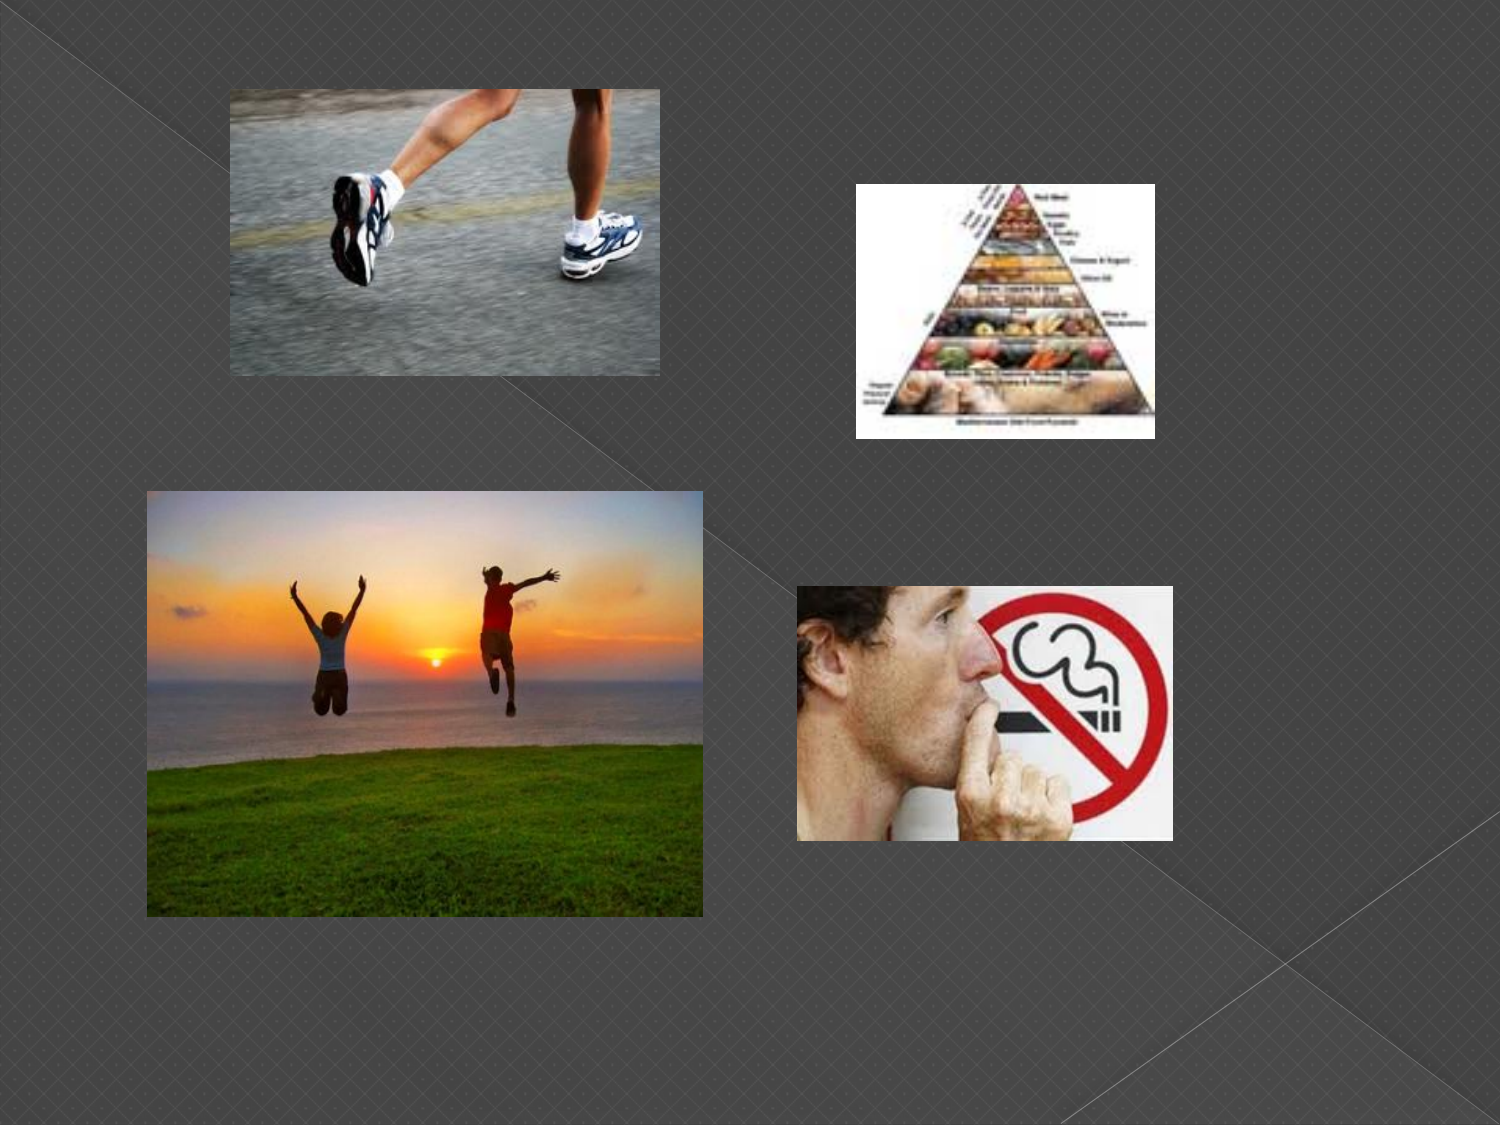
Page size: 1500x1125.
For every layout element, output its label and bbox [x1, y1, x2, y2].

list [229, 89, 661, 377]
picture [855, 184, 1156, 439]
picture [147, 491, 703, 918]
picture [796, 585, 1173, 842]
